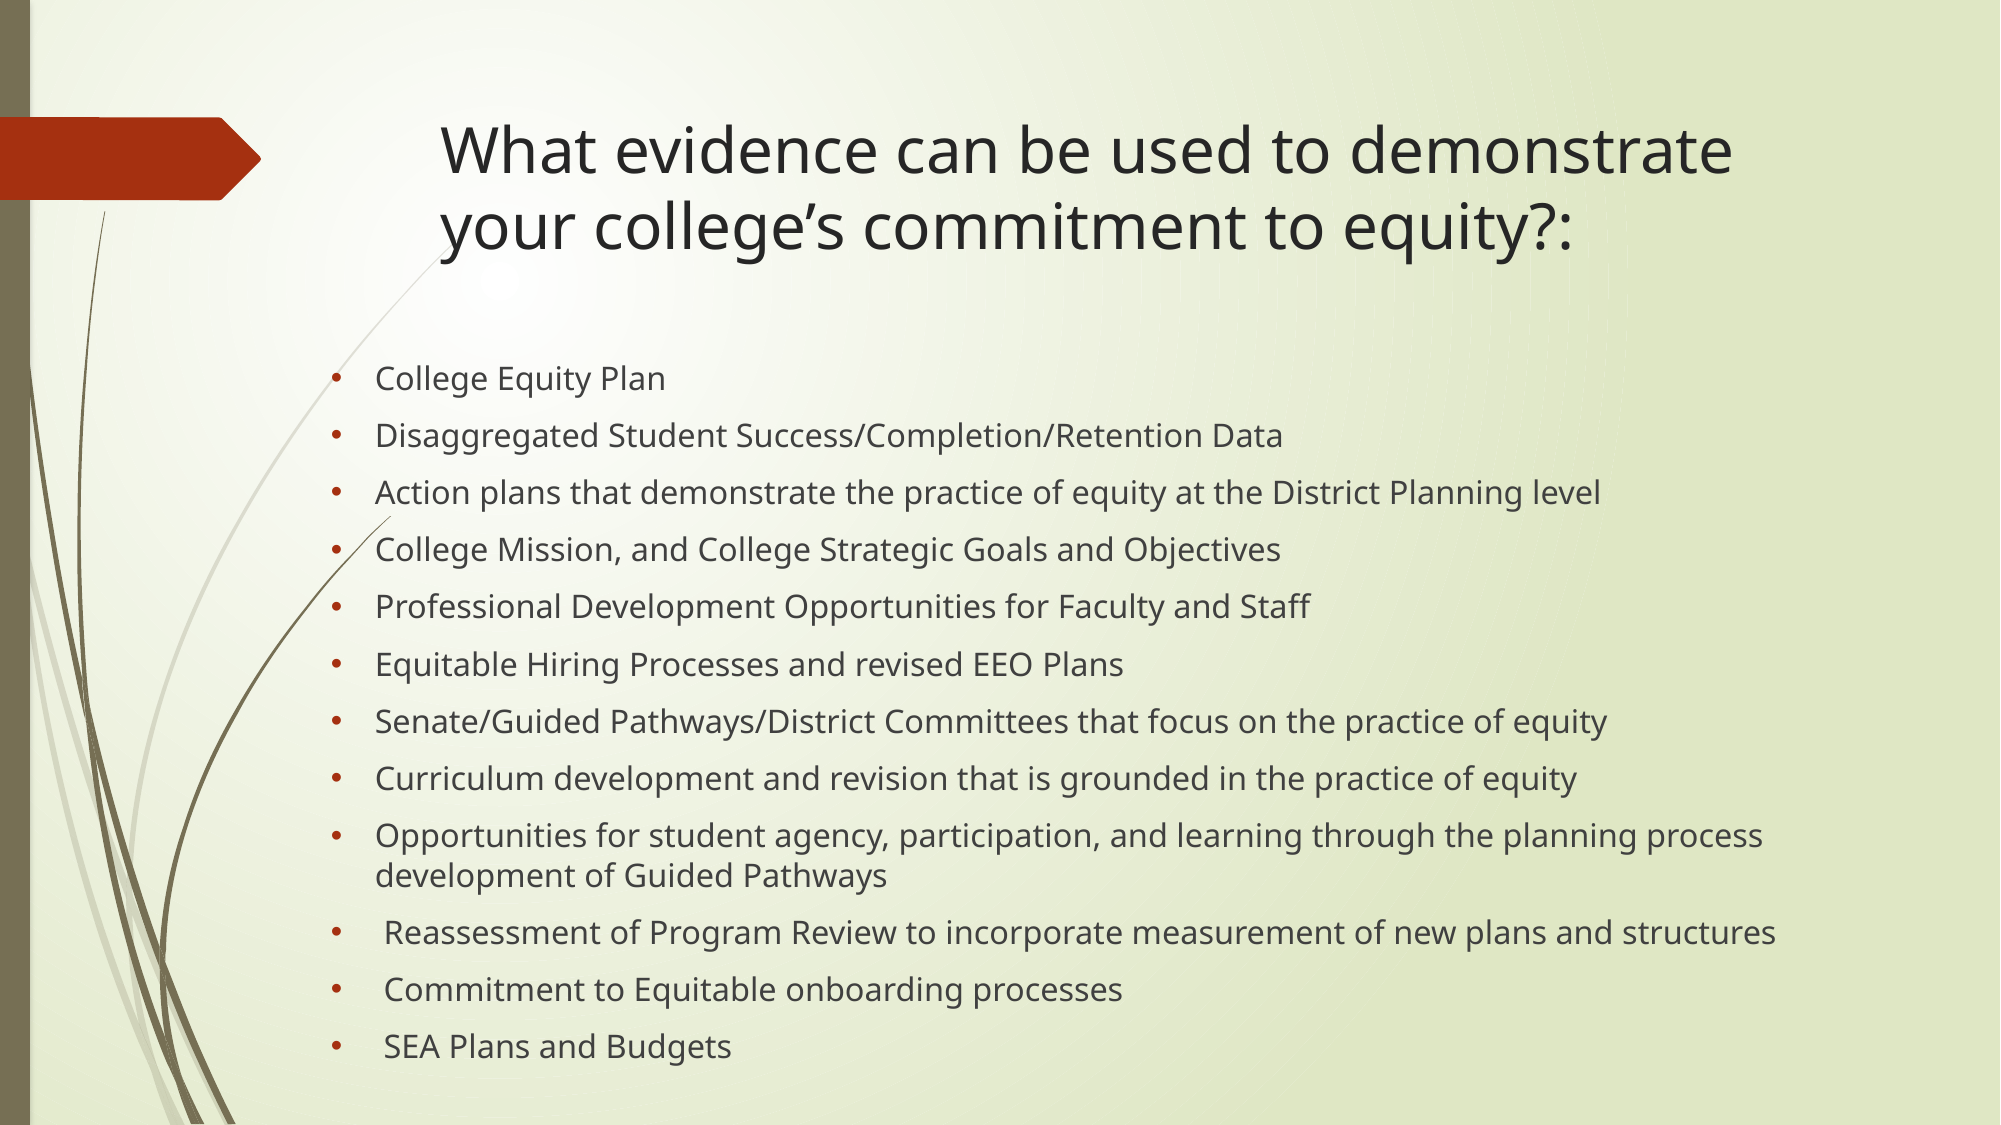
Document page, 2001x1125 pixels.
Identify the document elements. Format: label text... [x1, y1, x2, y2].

list College Equity Plan Disaggregated Student Success/Completion/Retention Data Action plans that demonstrate the practice of equity at the District Planning level College Mission, and College Strategic Goals and Objectives Professional Development Opportunities for Faculty and Staff Equitable Hiring Processes and revised EEO Plans Senate/Guided Pathways/District Committees that focus on the practice of equity Curriculum development and revision that is grounded in the practice of equity Opportunities for student agency, participation, and learning through the planning process development of Guided Pathways Reassessment of Program Review to incorporate measurement of new plans and structures Commitment to Equitable onboarding processes SEA Plans and Budgets [315, 350, 1888, 1079]
title What evidence can be used to demonstrate your college’s commitment to equity?: [425, 102, 1888, 350]
